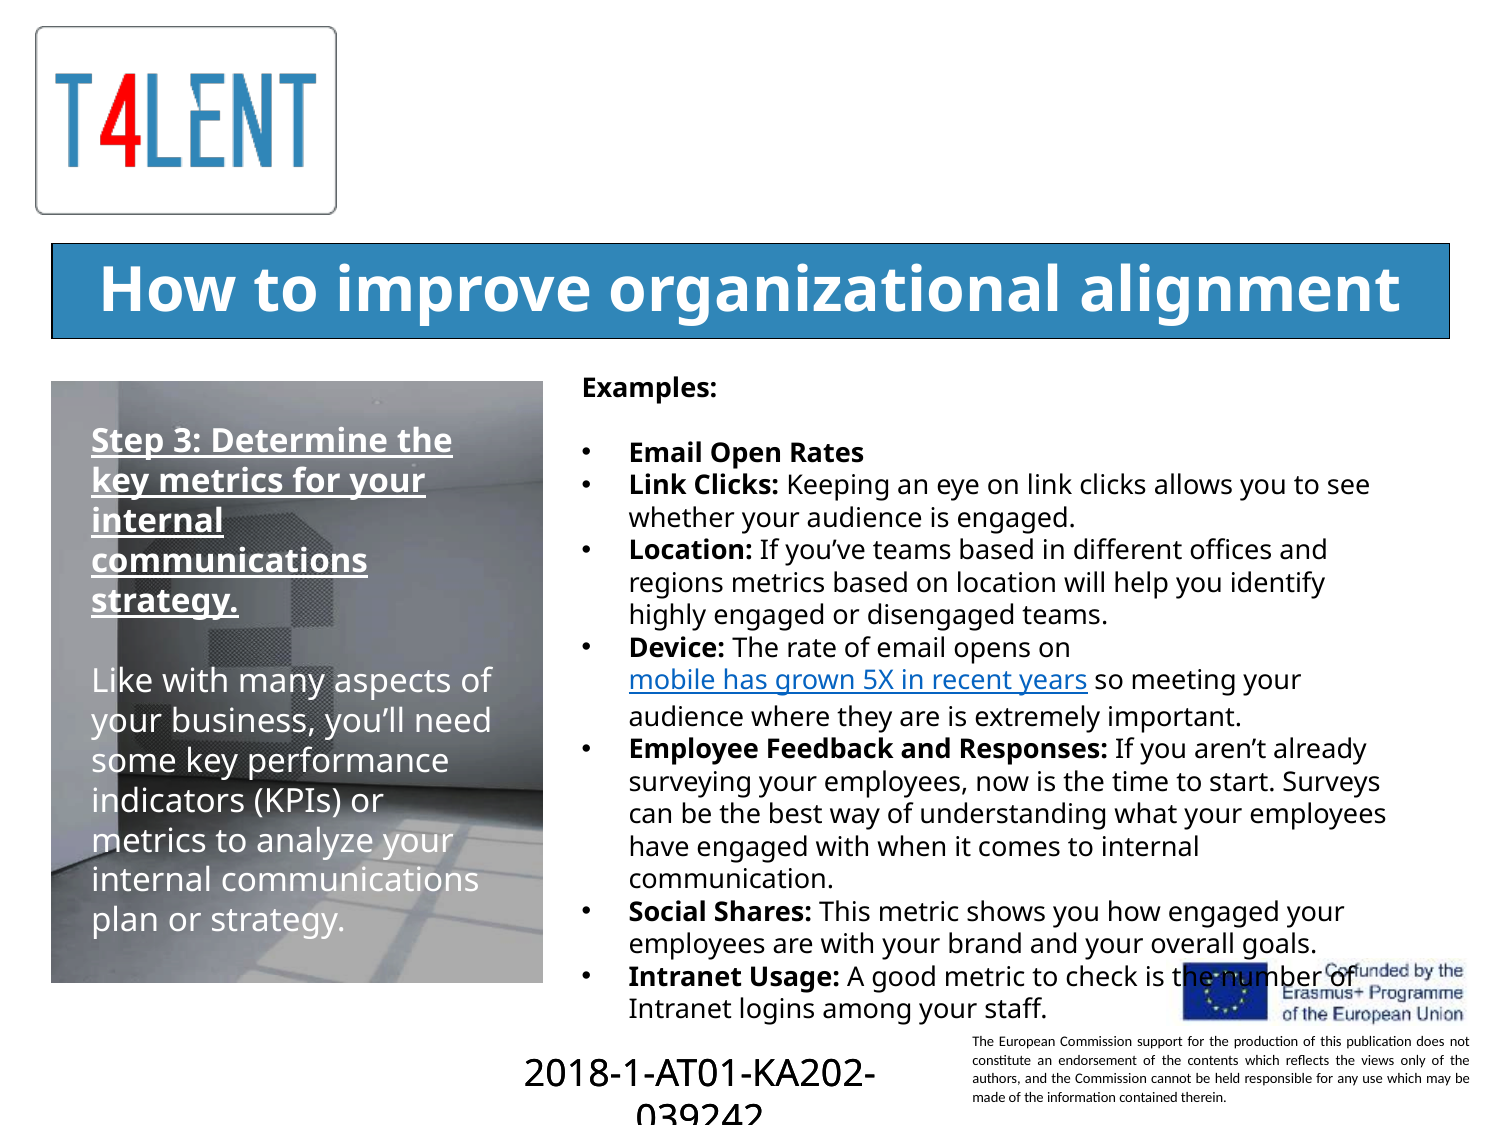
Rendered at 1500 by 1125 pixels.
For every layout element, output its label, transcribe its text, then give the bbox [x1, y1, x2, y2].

text_box 2018-1-AT01-KA202-039242 [454, 1040, 946, 1102]
picture [51, 381, 543, 984]
title How to improve organizational alignment [51, 243, 1450, 339]
text_box Examples: Email Open Rates Link Clicks: Keeping an eye on link clicks allows you to see whether your audience is engaged. Location: If you’ve teams based in different offices and regions metrics based on location will help you identify highly engaged or disengaged teams. Device: The rate of email opens on mobile has grown 5X in recent years so meeting your audience where they are is extremely important. Employee Feedback and Responses: If you aren’t already surveying your employees, now is the time to start. Surveys can be the best way of understanding what your employees have engaged with when it comes to internal communication. Social Shares: This metric shows you how engaged your employees are with your brand and your overall goals. Intranet Usage: A good metric to check is the number of Intranet logins among your staff. [566, 362, 1418, 1032]
picture [35, 26, 337, 215]
picture [1418, 958, 1478, 1026]
